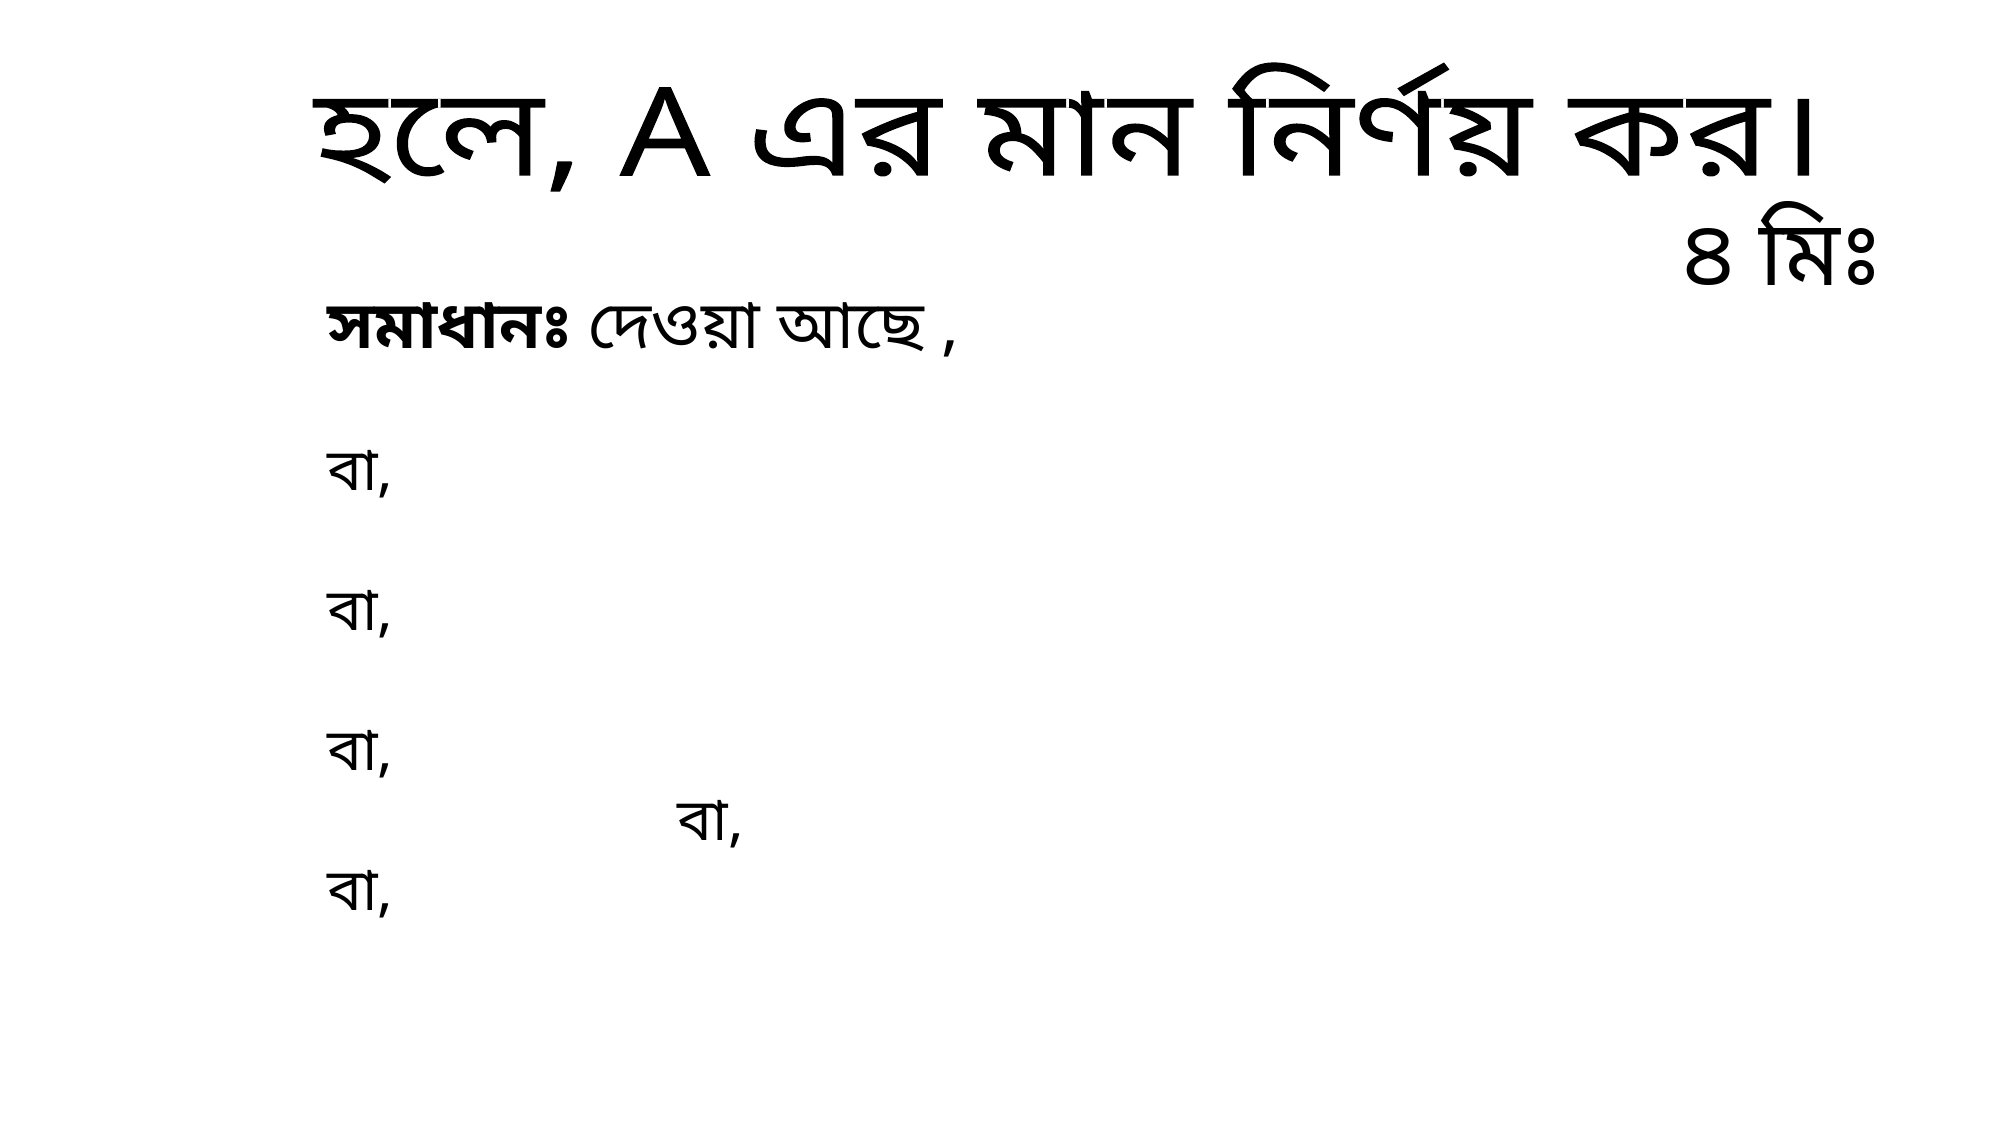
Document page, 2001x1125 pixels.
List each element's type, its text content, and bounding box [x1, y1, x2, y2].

text_box ৪ মিঃ [1643, 185, 1923, 311]
